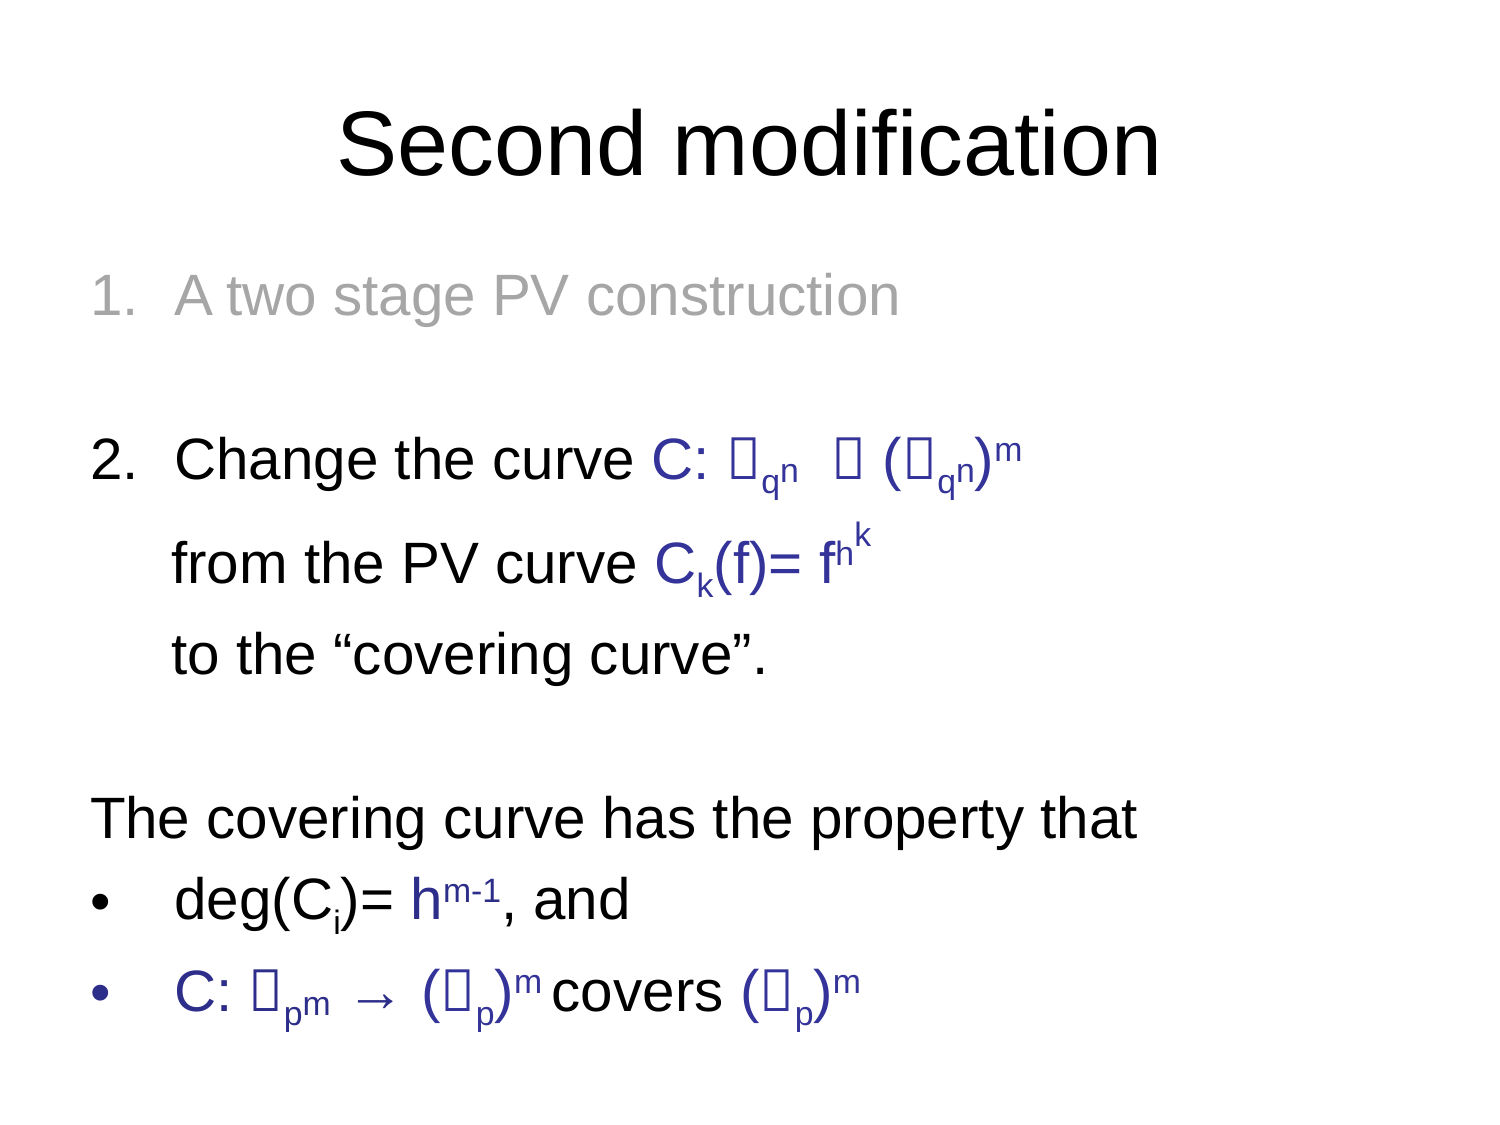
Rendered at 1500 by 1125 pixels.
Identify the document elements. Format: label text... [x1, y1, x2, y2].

list A two stage PV construction Change the curve C: qn  (qn)m from the PV curve Ck(f)= fhk to the “covering curve”. The covering curve has the property that deg(Ci)= hm-1, and C: pm → (p)m covers (p)m [74, 249, 1426, 1038]
title Second modification [74, 44, 1426, 233]
